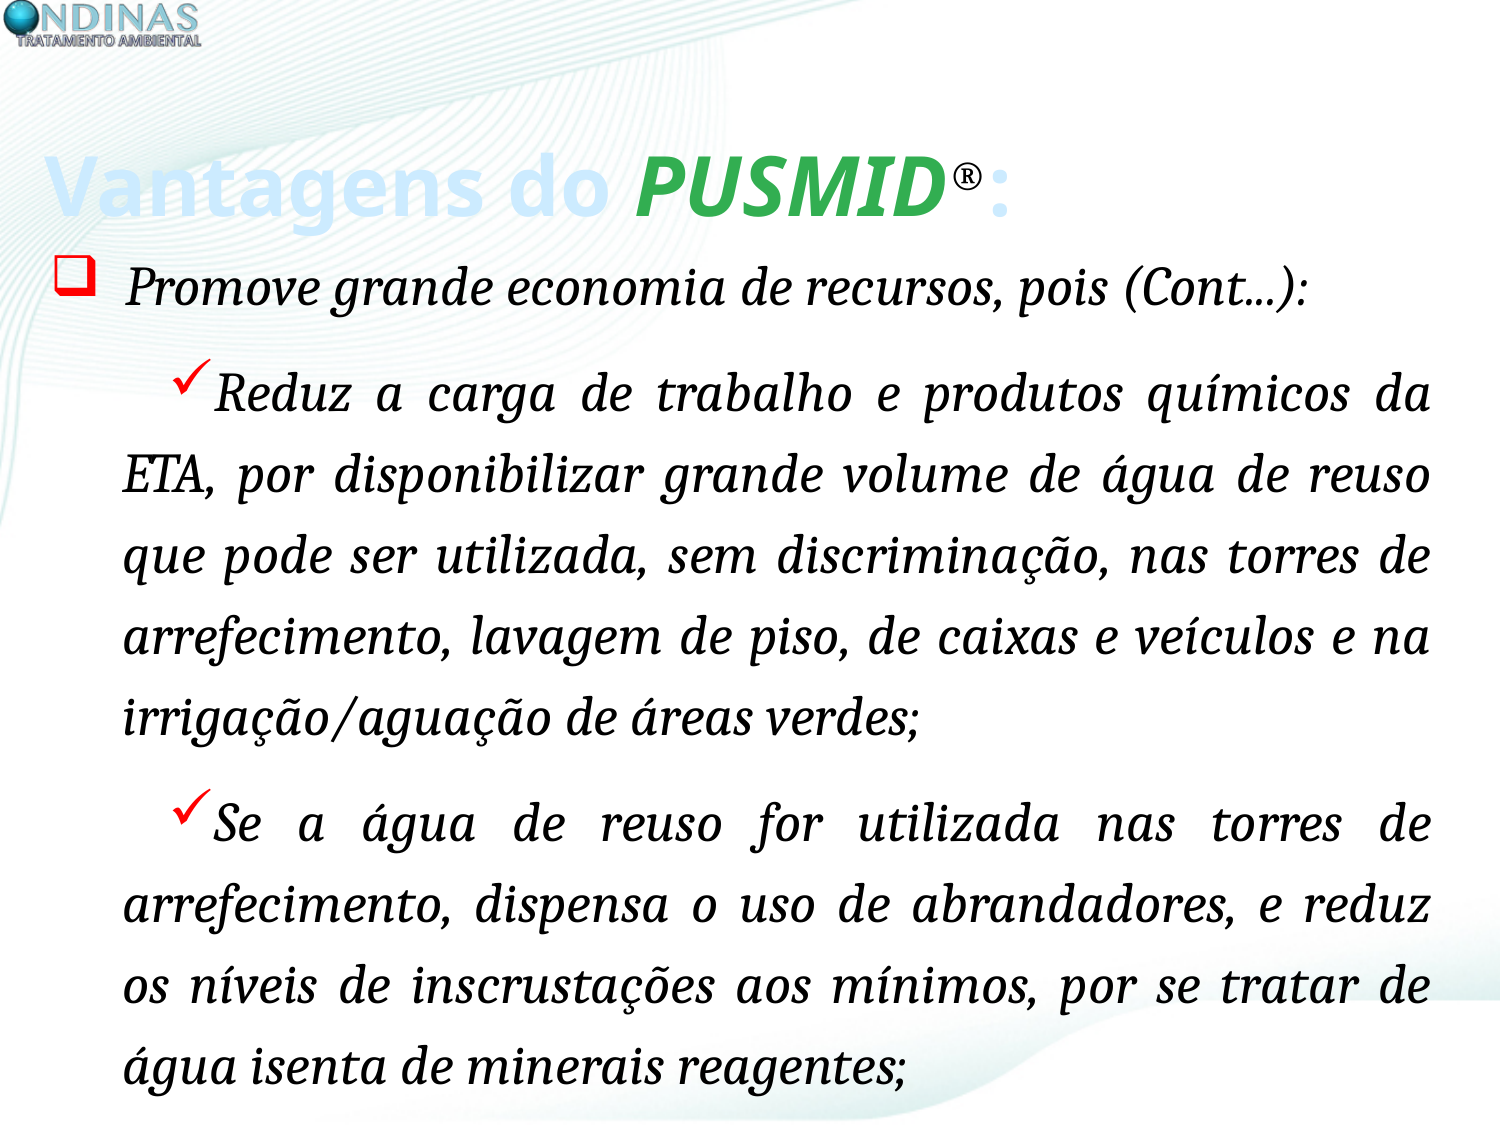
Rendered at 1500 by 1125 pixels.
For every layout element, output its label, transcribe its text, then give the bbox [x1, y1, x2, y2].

text_box Vantagens do PUSMID®: [29, 125, 1477, 244]
picture [0, 0, 1500, 1125]
text_box Promove grande economia de recursos, pois (Cont...): Reduz a carga de trabalho e produtos químicos da ETA, por disponibilizar grande volume de água de reuso que pode ser utilizada, sem discriminação, nas torres de arrefecimento, lavagem de piso, de caixas e veículos e na irrigação/aguação de áreas verdes; Se a água de reuso for utilizada nas torres de arrefecimento, dispensa o uso de abrandadores, e reduz os níveis de inscrustações aos mínimos, por se tratar de água isenta de minerais reagentes; [5, 255, 1447, 1106]
